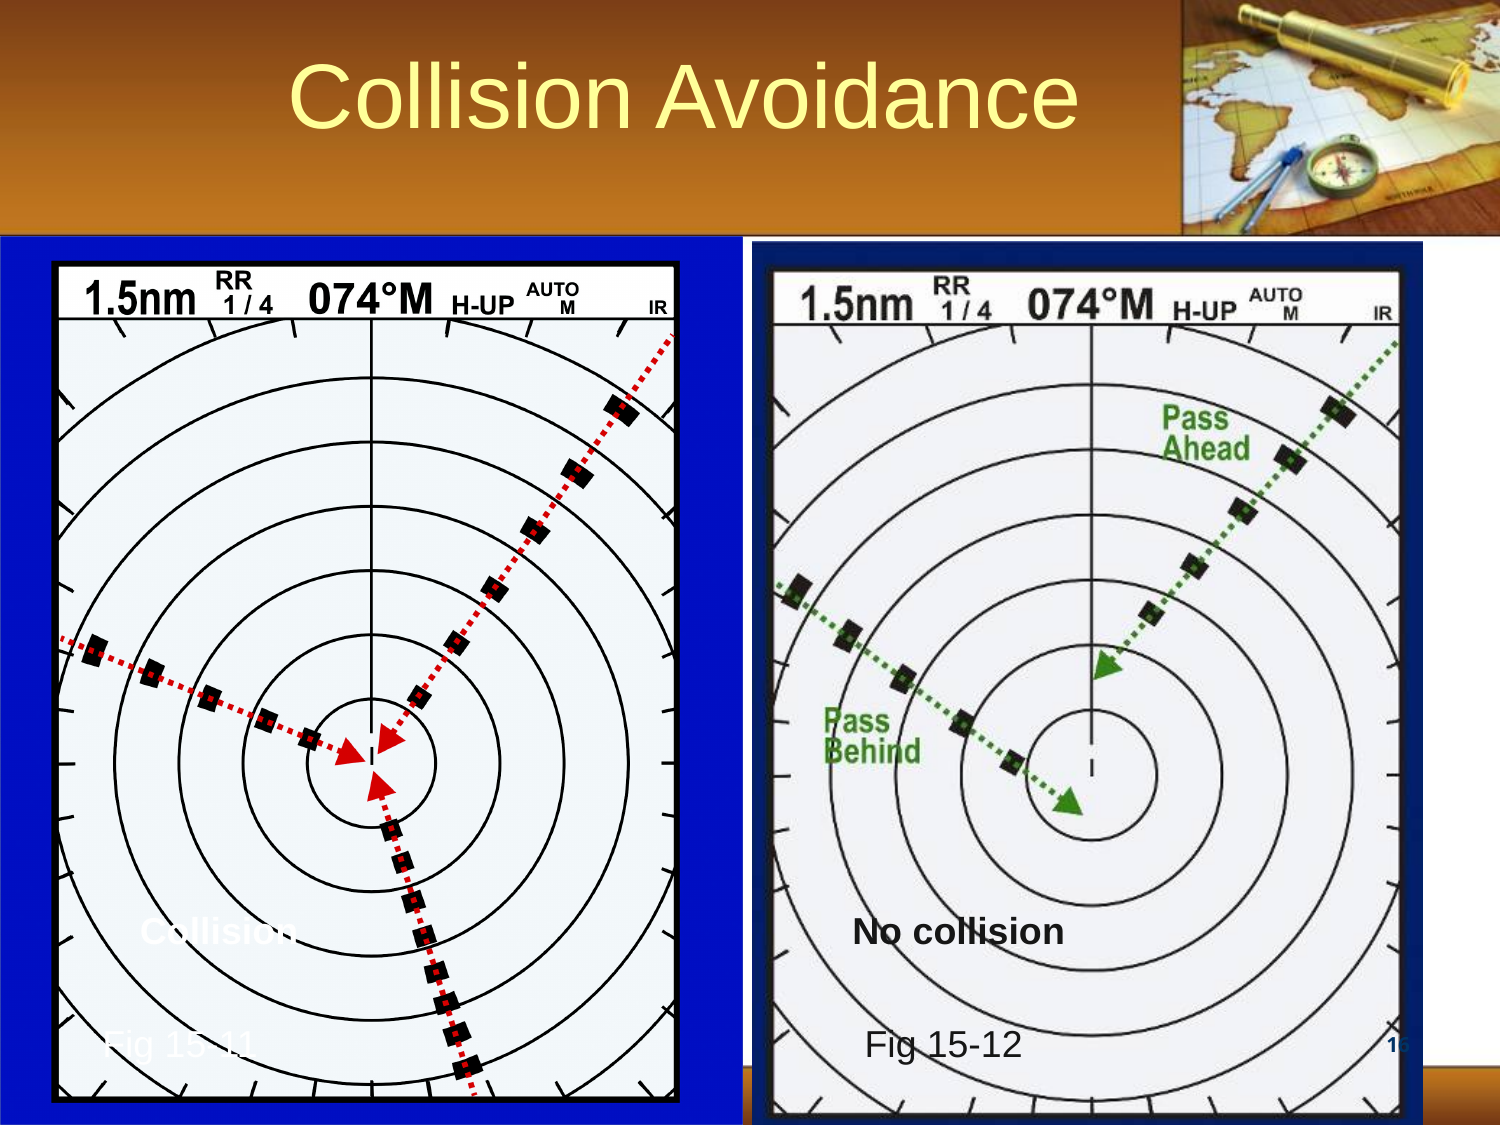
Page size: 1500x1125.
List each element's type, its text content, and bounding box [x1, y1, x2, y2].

picture [0, 0, 1500, 1125]
title Collision Avoidance [10, 0, 1361, 186]
